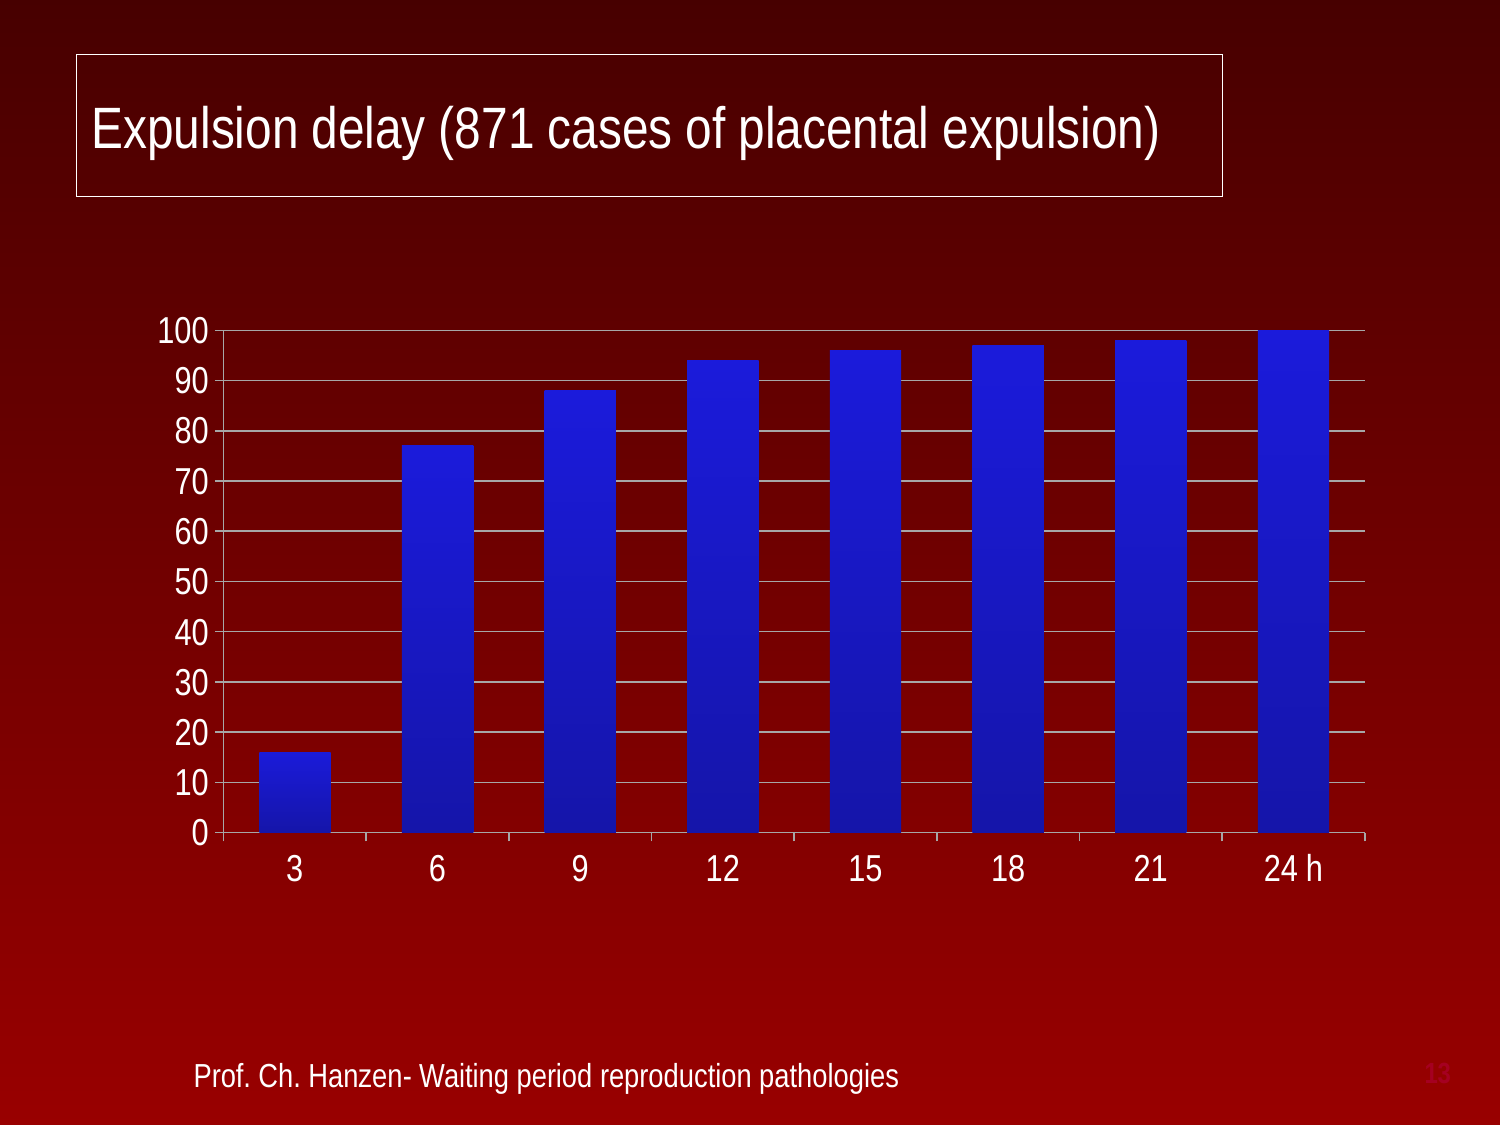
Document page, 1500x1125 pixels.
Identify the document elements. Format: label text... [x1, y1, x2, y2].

title Expulsion delay (871 cases of placental expulsion) [76, 54, 1223, 197]
chart [120, 280, 1380, 939]
slide_number 13 [1115, 1046, 1467, 1125]
footer Prof. Ch. Hanzen- Waiting period reproduction pathologies [170, 1046, 1115, 1125]
